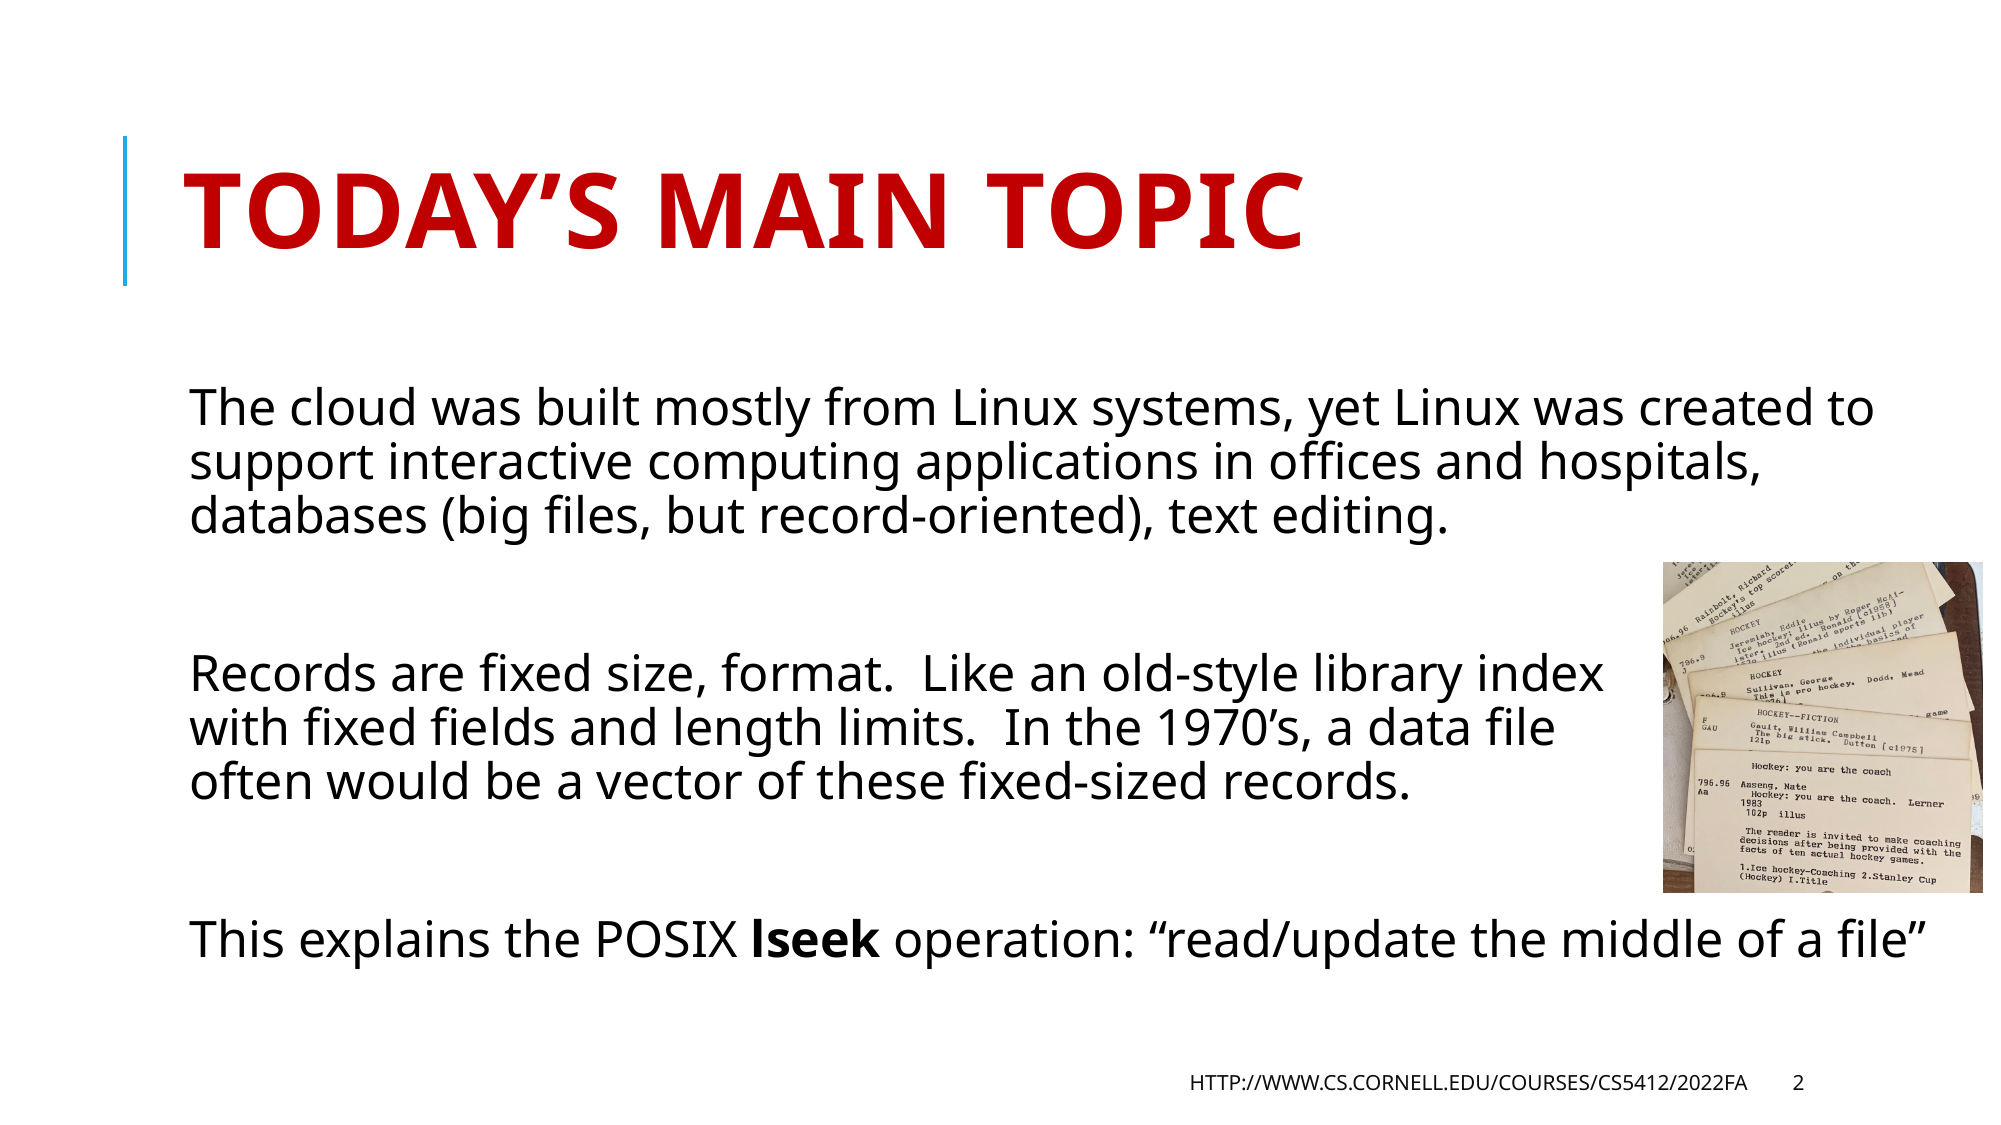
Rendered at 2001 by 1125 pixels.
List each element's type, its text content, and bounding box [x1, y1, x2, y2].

footer http://www.cs.cornell.edu/courses/cs5412/2022fa [794, 1061, 1763, 1107]
list The cloud was built mostly from Linux systems, yet Linux was created to support interactive computing applications in offices and hospitals, databases (big files, but record-oriented), text editing. Records are fixed size, format. Like an old-style library index with fixed fields and length limits. In the 1970’s, a data file often would be a vector of these fixed-sized records. This explains the POSIX lseek operation: “read/update the middle of a file” [168, 375, 1938, 1035]
slide_number 2 [1777, 1061, 1938, 1107]
title Today’s main topic [168, 96, 1938, 342]
picture [1663, 562, 1983, 893]
